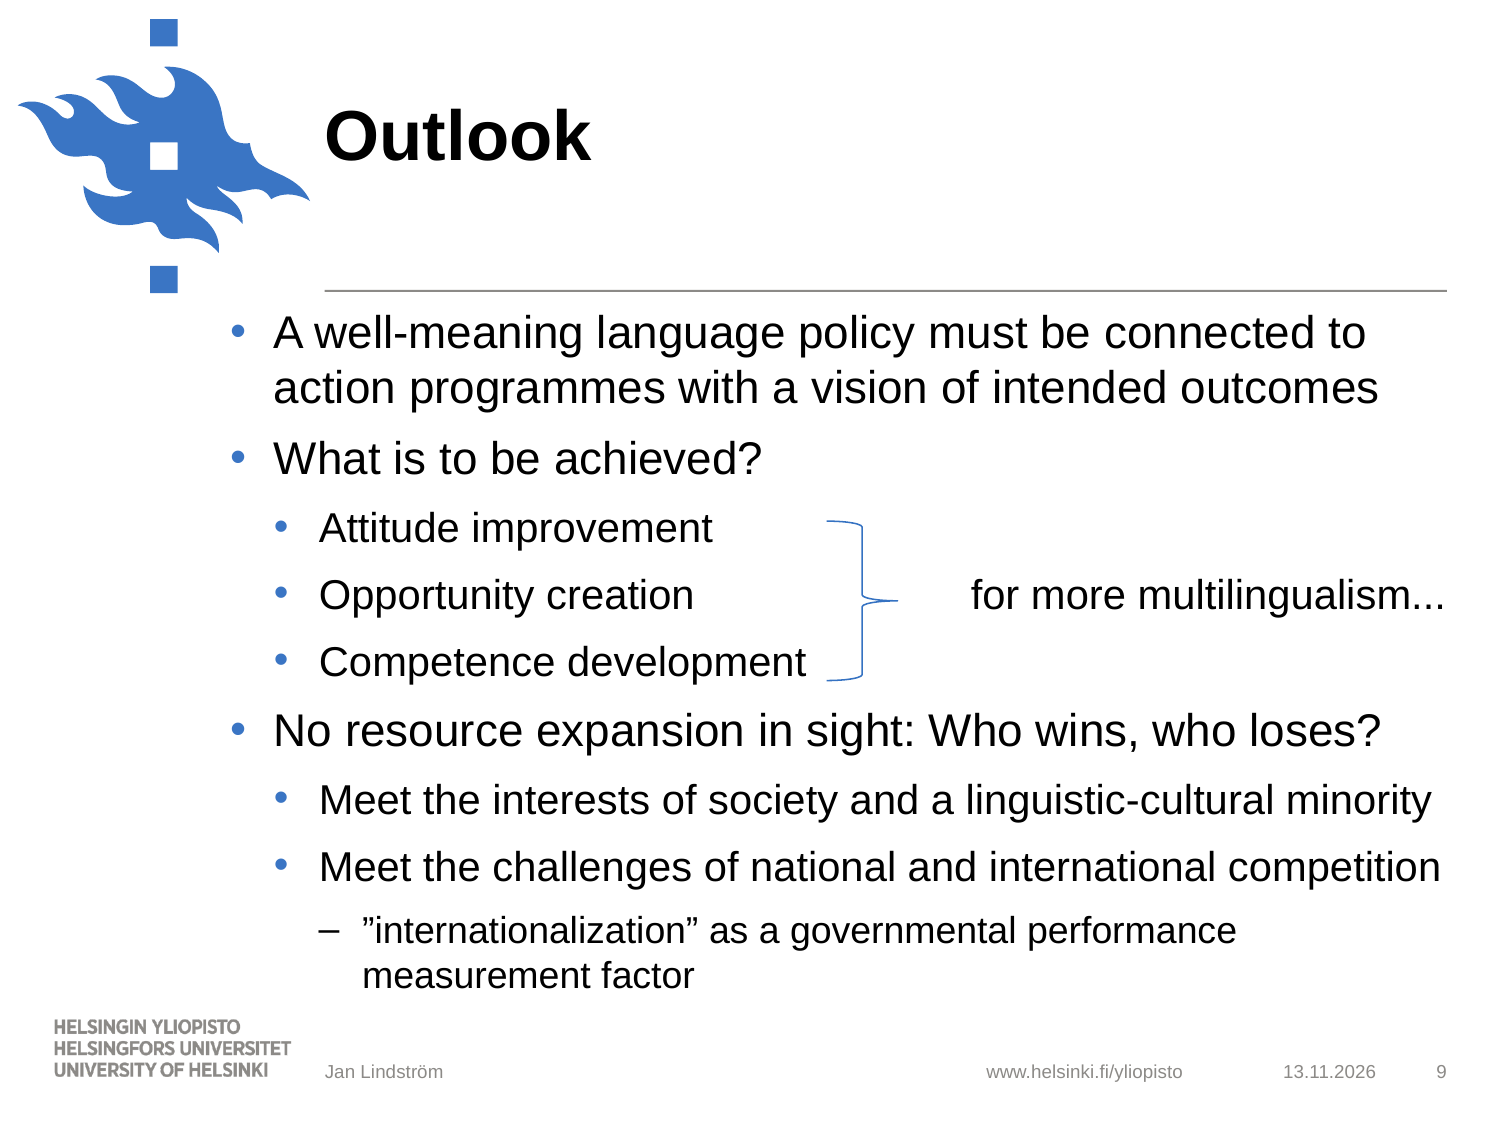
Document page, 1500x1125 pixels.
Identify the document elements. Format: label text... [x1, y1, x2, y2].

slide_number 9 [1376, 1011, 1447, 1083]
title Outlook [324, 90, 1447, 279]
list A well-meaning language policy must be connected to action programmes with a vision of intended outcomes What is to be achieved? Attitude improvement Opportunity creation for more multilingualism... Competence development No resource expansion in sight: Who wins, who loses? Meet the interests of society and a linguistic-cultural minority Meet the challenges of national and international competition ”internationalization” as a governmental performance measurement factor [230, 302, 1453, 1030]
footer Jan Lindström [324, 1011, 750, 1083]
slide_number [1230, 1011, 1376, 1083]
text_box [826, 520, 899, 682]
picture [53, 1017, 292, 1079]
